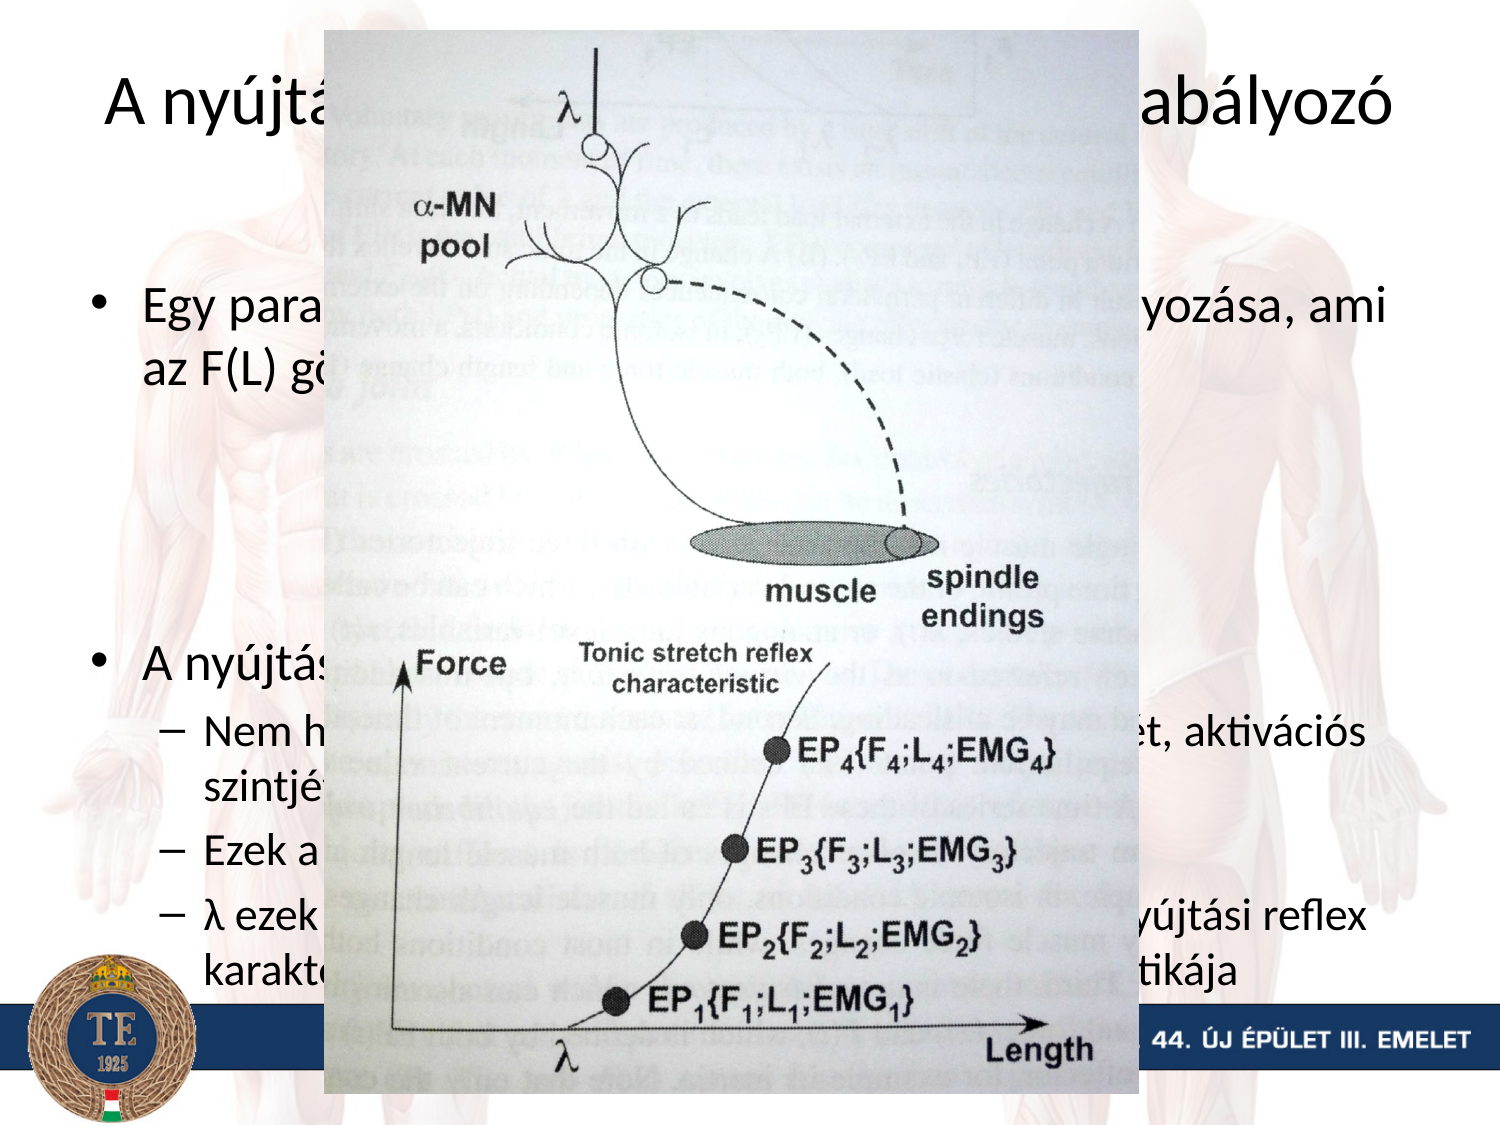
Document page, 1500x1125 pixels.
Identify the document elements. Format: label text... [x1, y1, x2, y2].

title A nyújtási reflex határértéke mint szabályozó változó [1143, 45, 1425, 233]
list Egy paraméterrel leírható az izmok idegi szabályozása, ami az F(L) görbét befolyásolja A nyújtási reflex határértéke (λ) Nem határozza meg az izom hosszát, kifejtett erejét, aktivációs szintjét Ezek a külső erők/terhelés hatására változnak λ ezek kapcsolatát határozza meg  F(L) görbe  nyújtási reflex karakterisztikája vagy az izom invariáns karakterisztikája [1143, 262, 1425, 1005]
title A nyújtási reflex határértéke mint szabályozó változó [75, 45, 319, 233]
list Egy paraméterrel leírható az izmok idegi szabályozása, ami az F(L) görbét befolyásolja A nyújtási reflex határértéke (λ) Nem határozza meg az izom hosszát, kifejtett erejét, aktivációs szintjét Ezek a külső erők/terhelés hatására változnak λ ezek kapcsolatát határozza meg  F(L) görbe  nyújtási reflex karakterisztikája vagy az izom invariáns karakterisztikája [75, 262, 319, 1005]
picture [0, 0, 1500, 1125]
